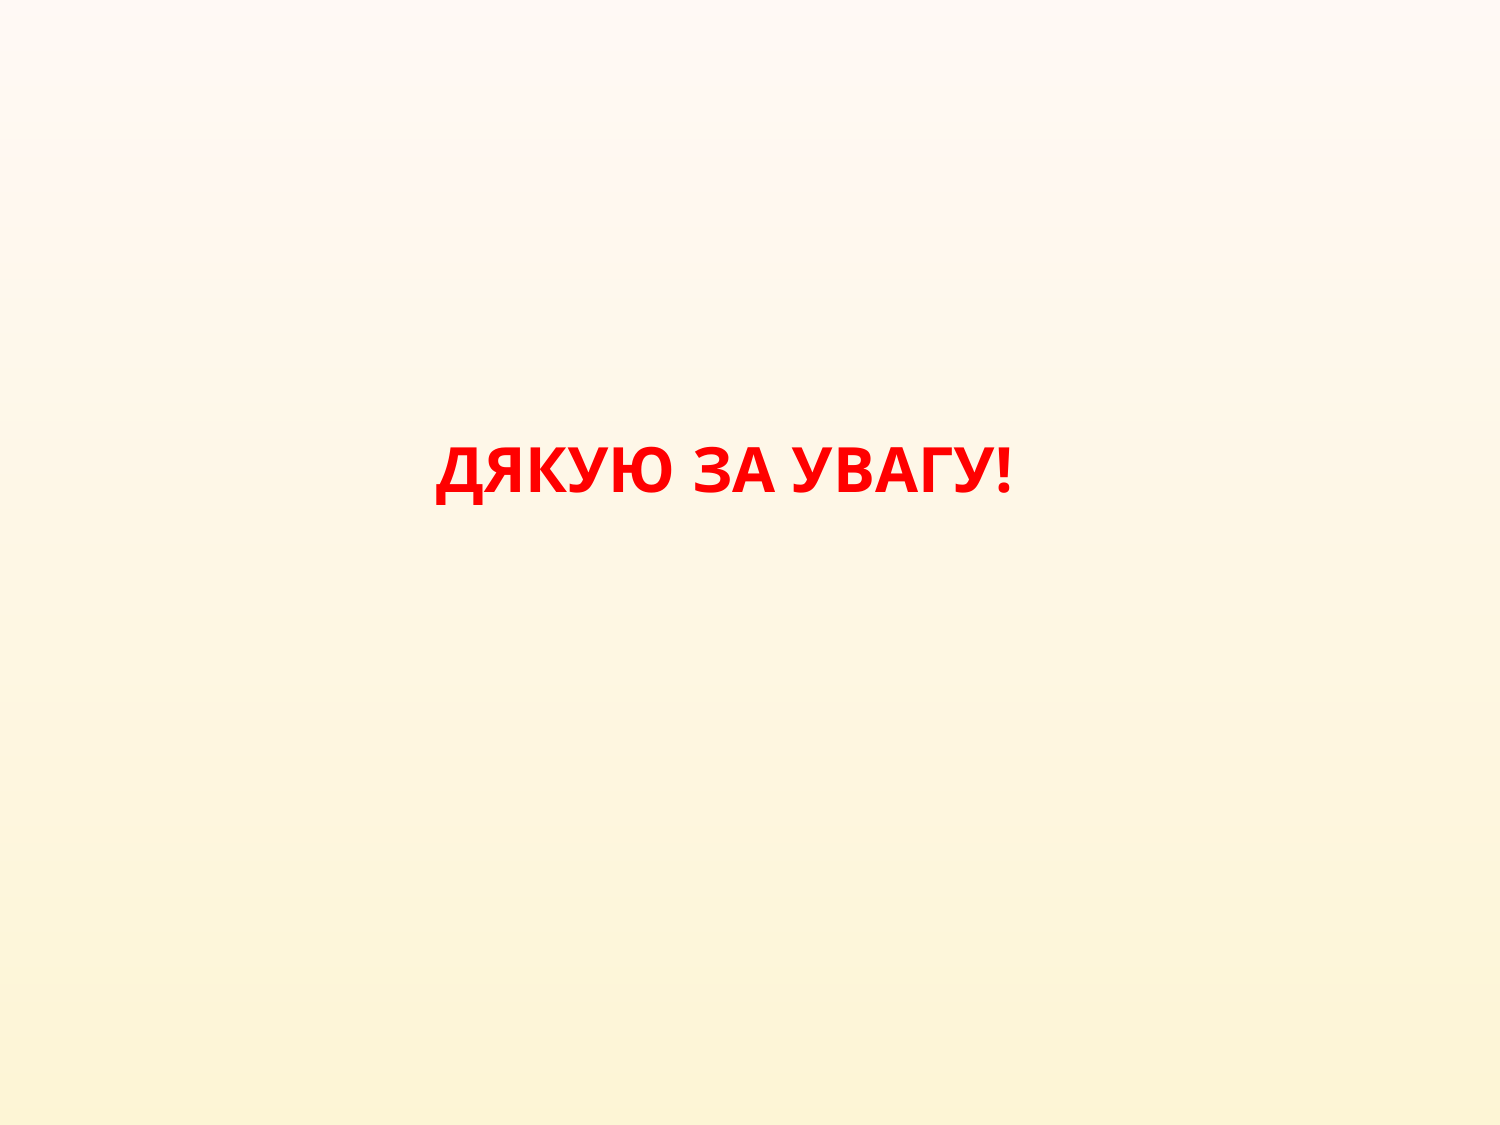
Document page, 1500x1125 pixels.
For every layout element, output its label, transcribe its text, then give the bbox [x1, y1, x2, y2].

title Дякую за увагу! [112, 324, 1338, 513]
